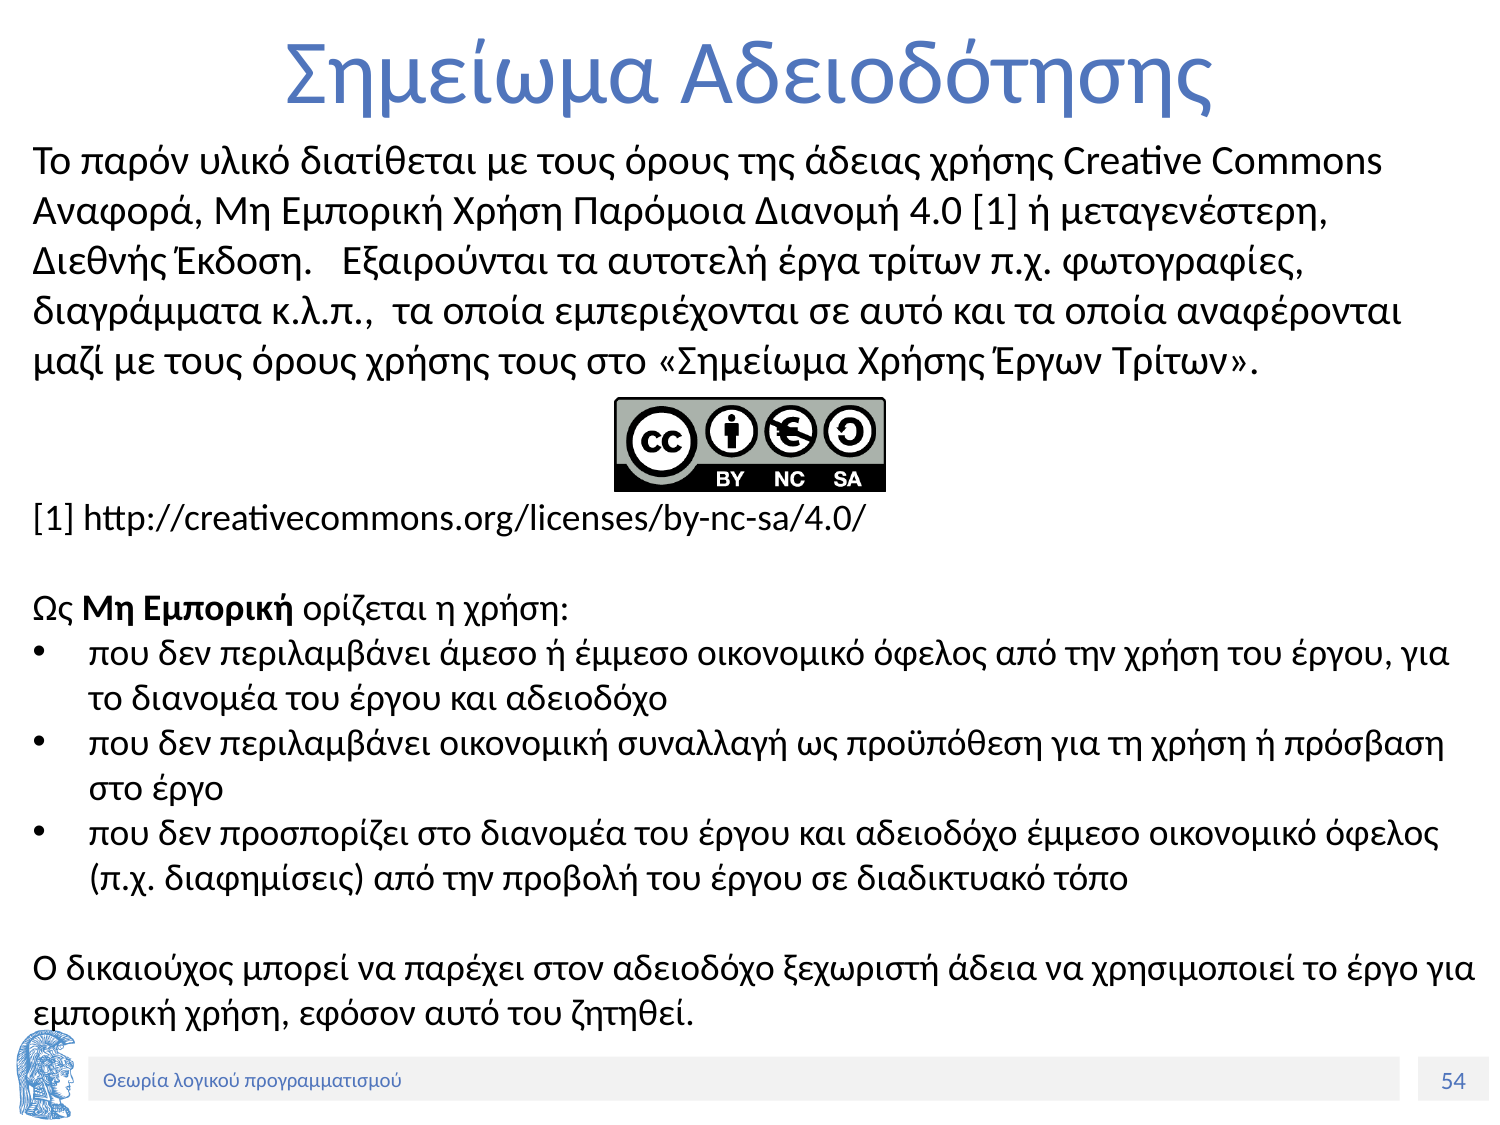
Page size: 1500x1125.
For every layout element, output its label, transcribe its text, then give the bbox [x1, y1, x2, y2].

picture [614, 396, 886, 492]
picture [9, 1026, 81, 1120]
list Το παρόν υλικό διατίθεται με τους όρους της άδειας χρήσης Creative Commons Αναφορά, Μη Εμπορική Χρήση Παρόμοια Διανομή 4.0 [1] ή μεταγενέστερη, Διεθνής Έκδοση. Εξαιρούνται τα αυτοτελή έργα τρίτων π.χ. φωτογραφίες, διαγράμματα κ.λ.π., τα οποία εμπεριέχονται σε αυτό και τα οποία αναφέρονται μαζί με τους όρους χρήσης τους στο «Σημείωμα Χρήσης Έργων Τρίτων». [17, 125, 1483, 362]
title Σημείωμα Αδειοδότησης [75, 0, 1425, 125]
text_box [1] http://creativecommons.org/licenses/by-nc-sa/4.0/ Ως Μη Εμπορική ορίζεται η χρήση: που δεν περιλαμβάνει άμεσο ή έμμεσο οικονομικό όφελος από την χρήση του έργου, για το διανομέα του έργου και αδειοδόχο που δεν περιλαμβάνει οικονομική συναλλαγή ως προϋπόθεση για τη χρήση ή πρόσβαση στο έργο που δεν προσπορίζει στο διανομέα του έργου και αδειοδόχο έμμεσο οικονομικό όφελος (π.χ. διαφημίσεις) από την προβολή του έργου σε διαδικτυακό τόπο Ο δικαιούχος μπορεί να παρέχει στον αδειοδόχο ξεχωριστή άδεια να χρησιμοποιεί το έργο για εμπορική χρήση, εφόσον αυτό του ζητηθεί. [17, 479, 1500, 1047]
